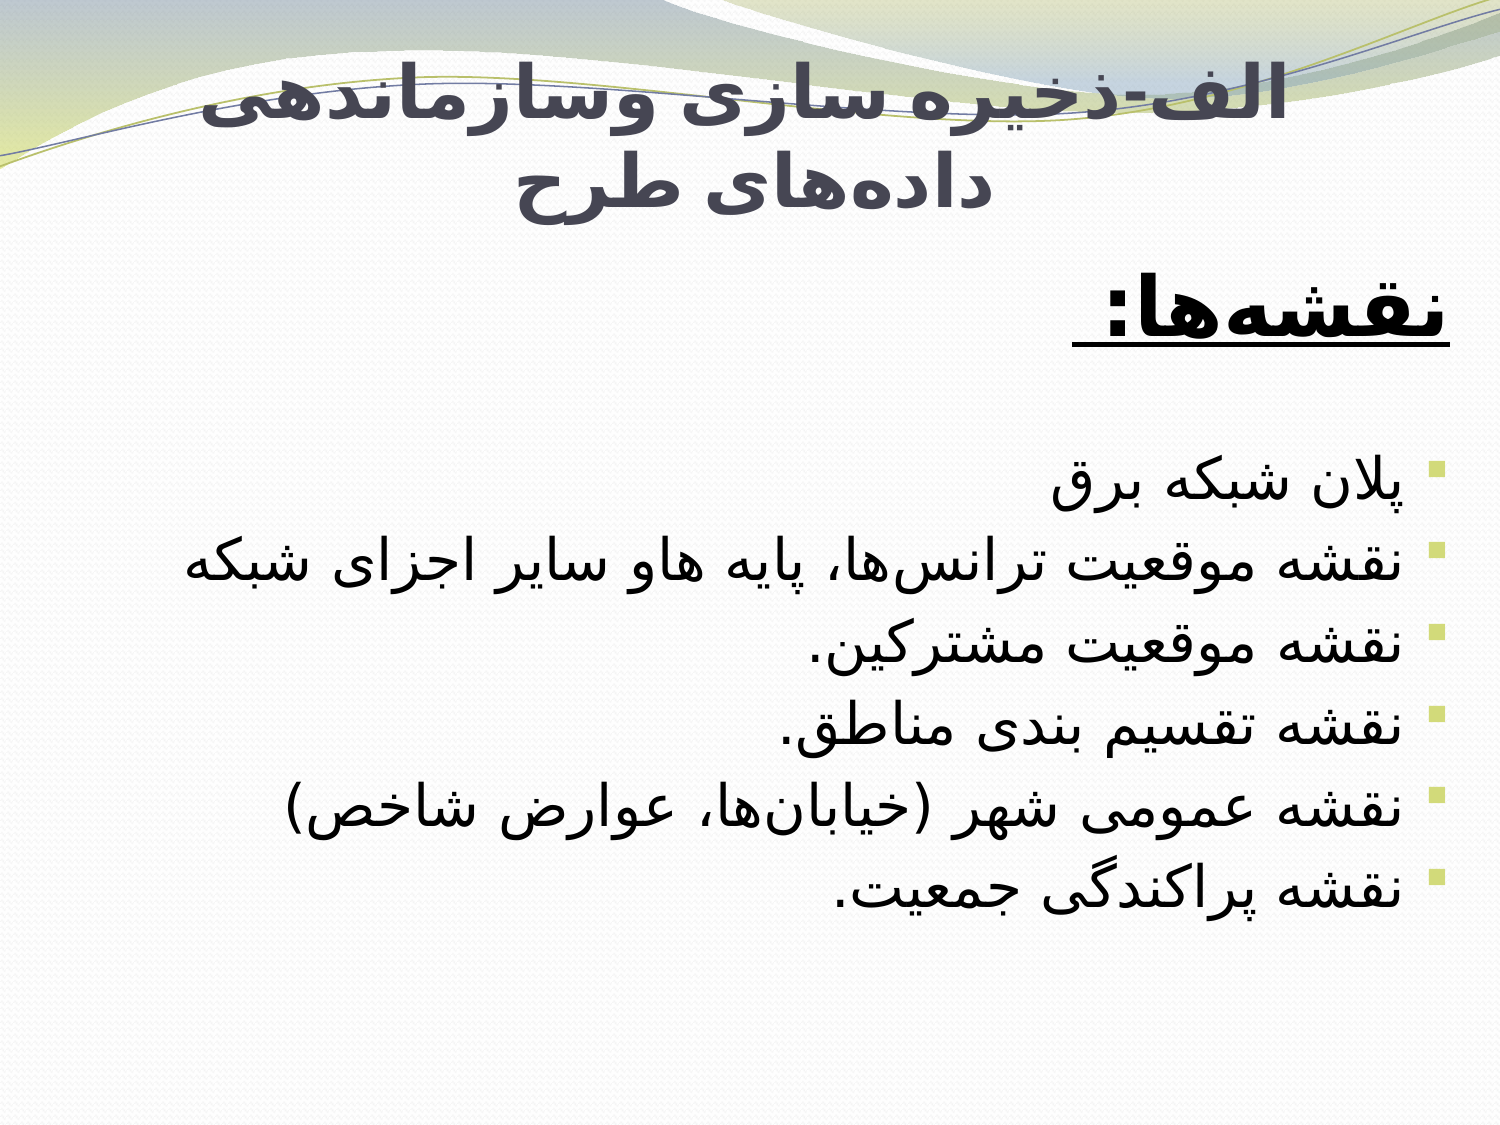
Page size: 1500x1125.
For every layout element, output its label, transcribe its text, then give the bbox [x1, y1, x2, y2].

title الف-ذخیره سازی وسازماندهی داده‌های طرح [70, 35, 1421, 223]
list نقشه‌ها: پلان شبکه برق نقشه موقعیت ترانس‌ها، پایه هاو سایر اجزای شبکه نقشه موقعیت مشترکین. نقشه تقسیم بندی مناطق. نقشه عمومی شهر (خیابان‌ها، عوارض شاخص) نقشه پراکندگی جمعیت. [35, 246, 1465, 1090]
